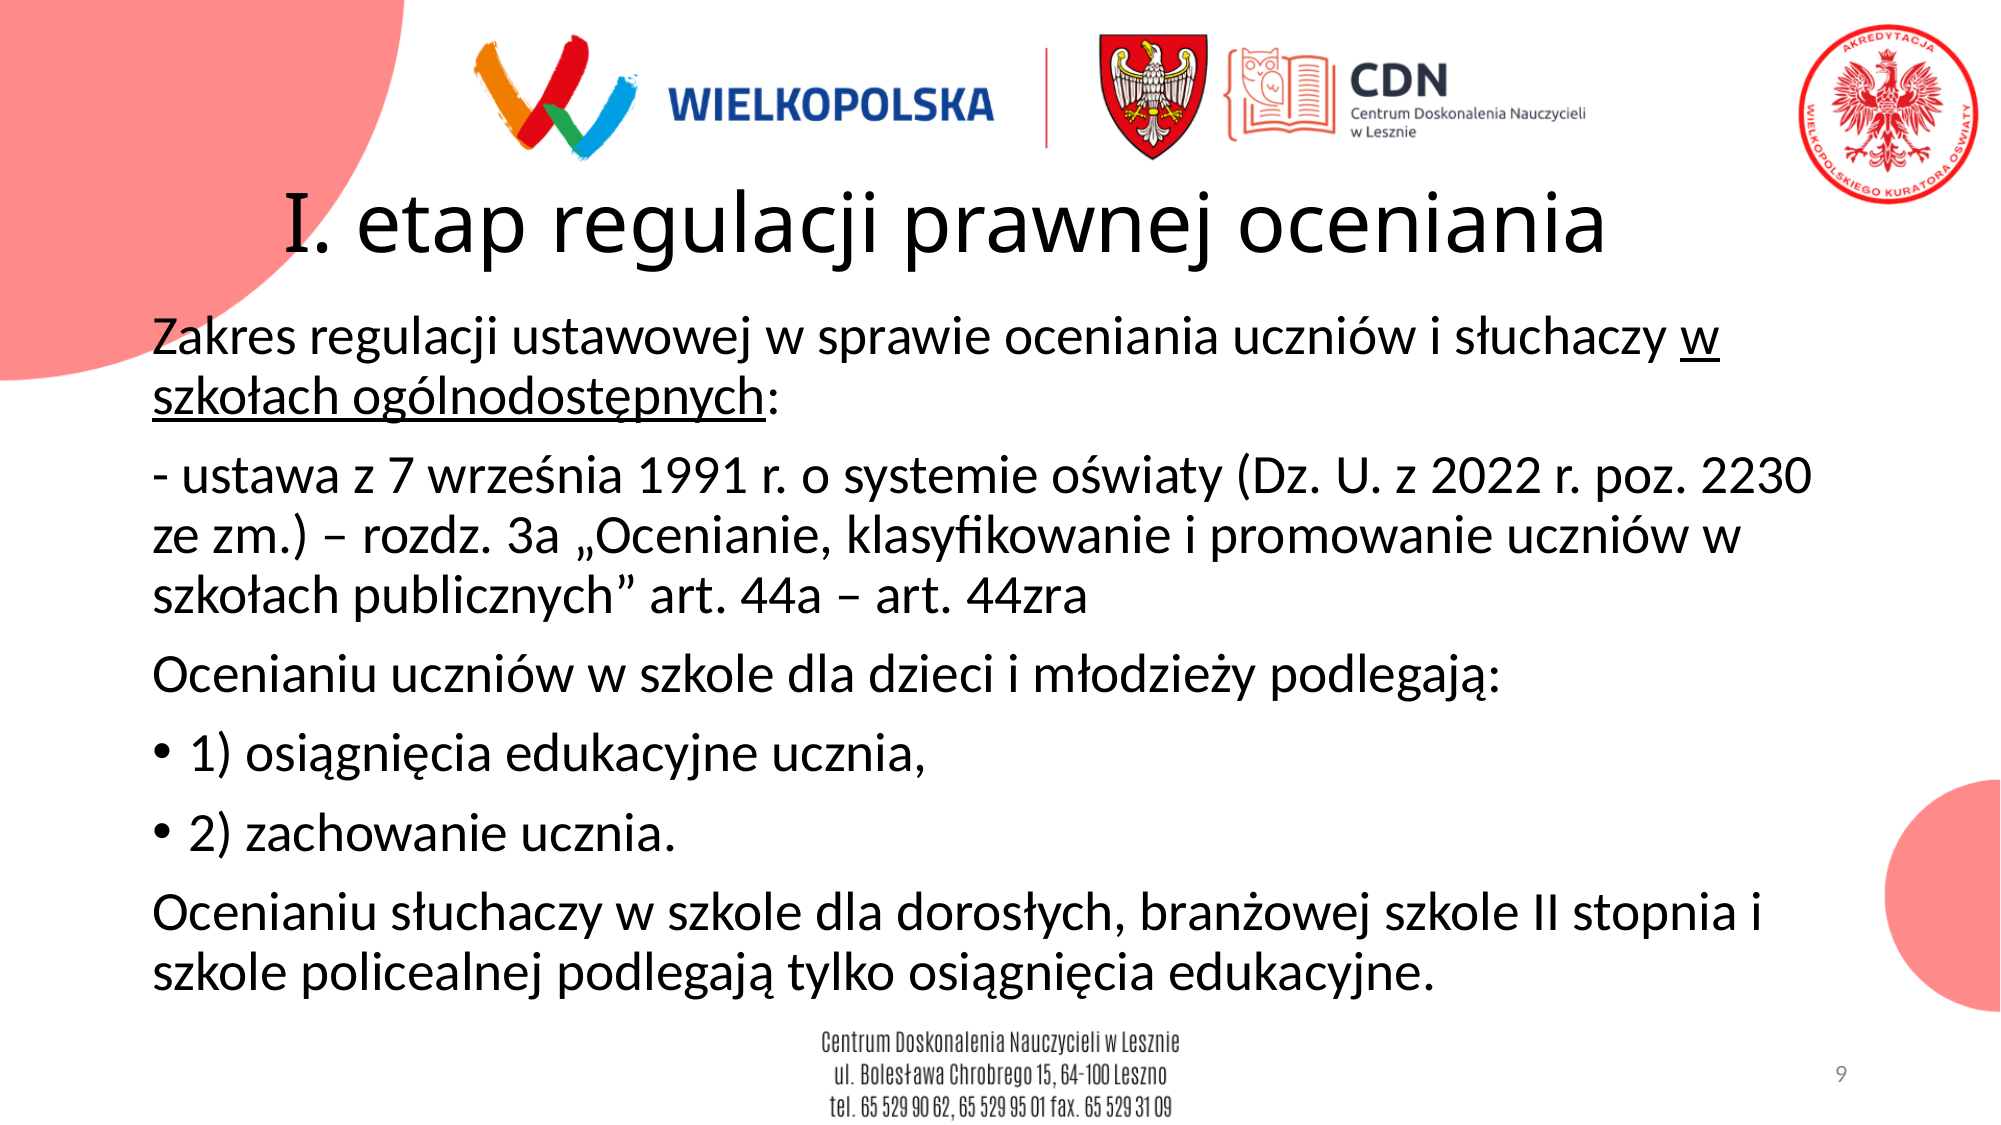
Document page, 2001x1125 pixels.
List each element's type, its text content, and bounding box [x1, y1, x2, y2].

picture [0, 0, 2001, 1125]
list Zakres regulacji ustawowej w sprawie oceniania uczniów i słuchaczy w szkołach ogólnodostępnych: - ustawa z 7 września 1991 r. o systemie oświaty (Dz. U. z 2022 r. poz. 2230 ze zm.) – rozdz. 3a „Ocenianie, klasyfikowanie i promowanie uczniów w szkołach publicznych” art. 44a – art. 44zra Ocenianiu uczniów w szkole dla dzieci i młodzieży podlegają: 1) osiągnięcia edukacyjne ucznia, 2) zachowanie ucznia. Ocenianiu słuchaczy w szkole dla dorosłych, branżowej szkole II stopnia i szkole policealnej podlegają tylko osiągnięcia edukacyjne. [137, 299, 1863, 1014]
slide_number 9 [1412, 1042, 1863, 1103]
title I. etap regulacji prawnej oceniania [269, 173, 1863, 278]
